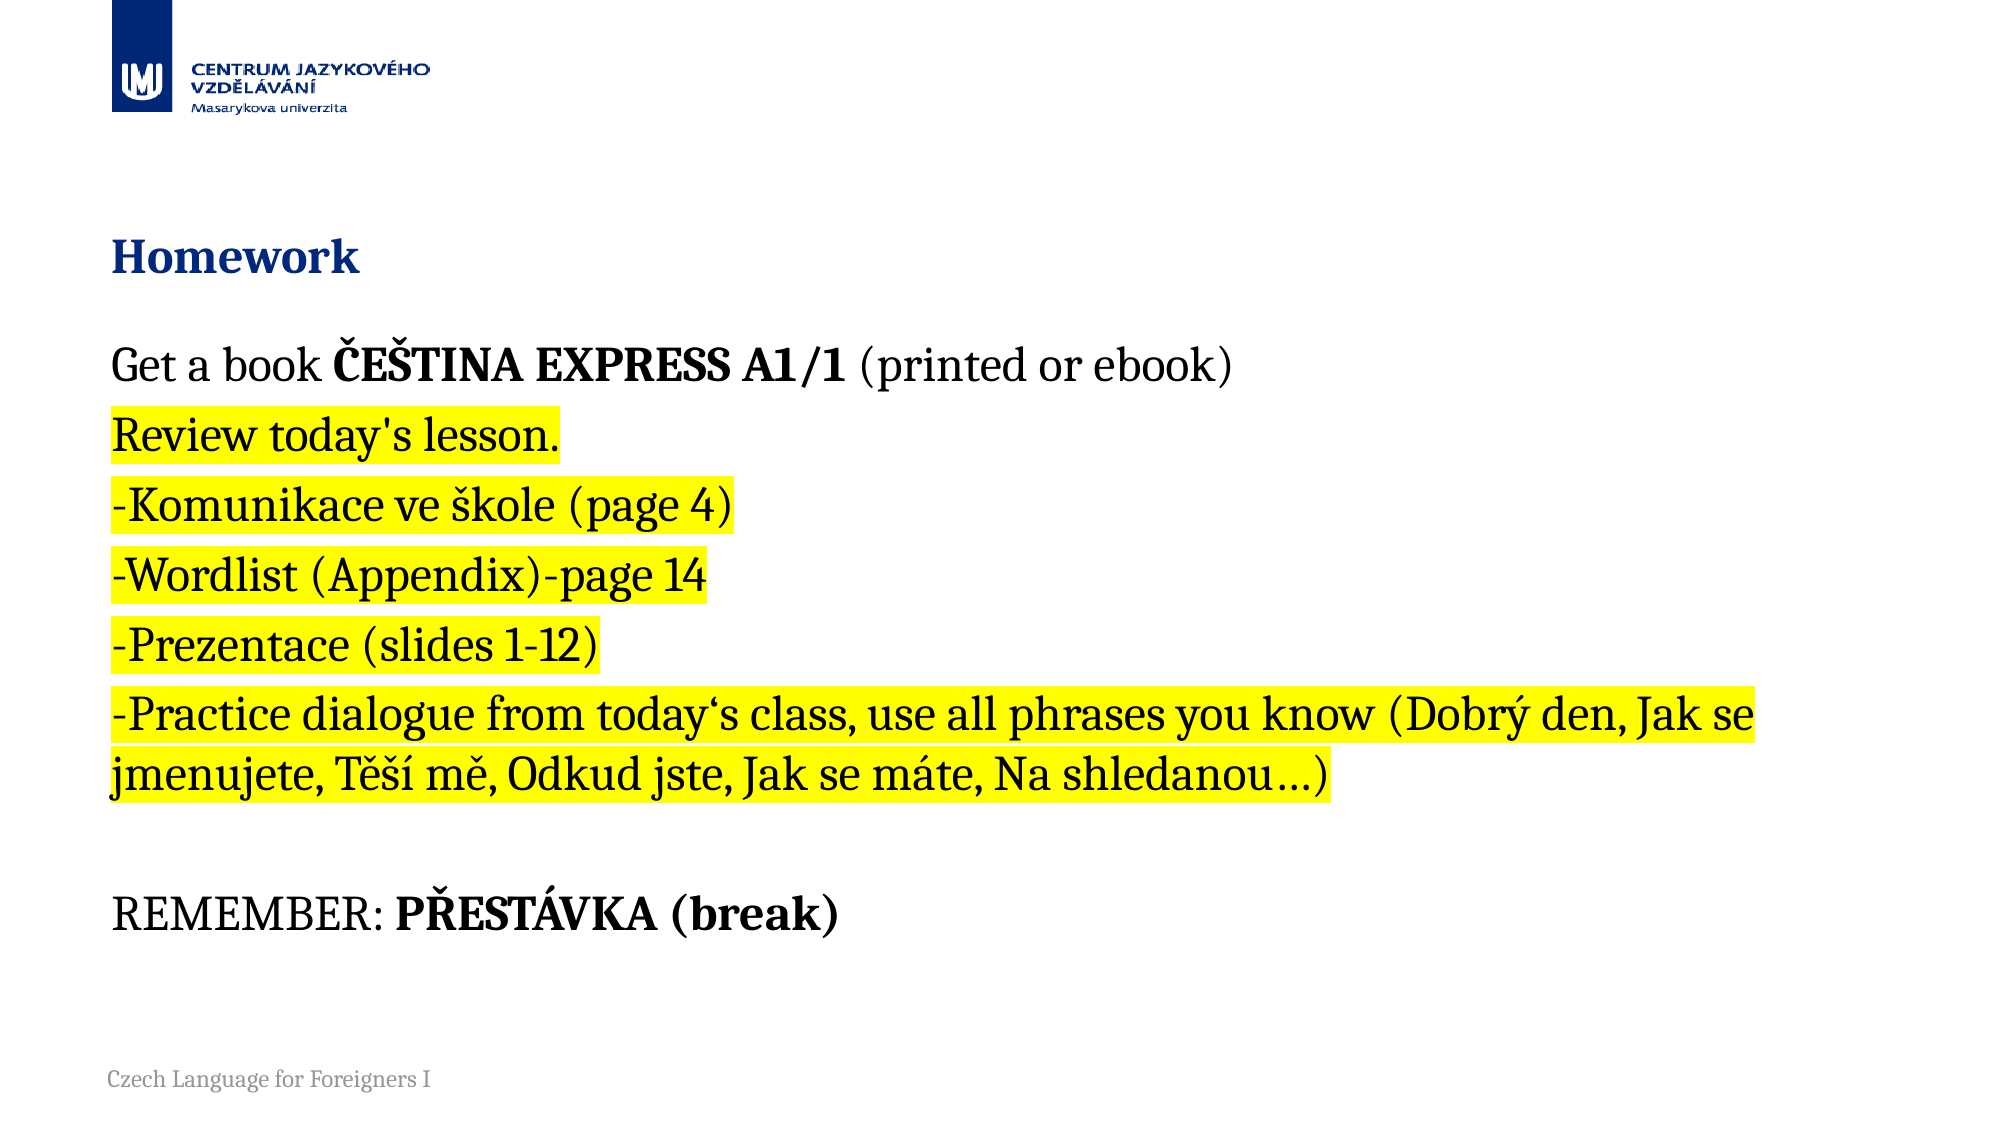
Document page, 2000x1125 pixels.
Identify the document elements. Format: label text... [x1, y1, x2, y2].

picture [0, 0, 2000, 1125]
footer Czech Language for Foreigners I [92, 1025, 1472, 1100]
list Get a book ČEŠTINA EXPRESS A1/1 (printed or ebook) Review today's lesson. -Komunikace ve škole (page 4) -Wordlist (Appendix)-page 14 -Prezentace (slides 1-12) -Practice dialogue from today‘s class, use all phrases you know (Dobrý den, Jak se jmenujete, Těší mě, Odkud jste, Jak se máte, Na shledanou…) REMEMBER: PŘESTÁVKA (break) [111, 331, 1879, 1006]
title Homework [111, 184, 1880, 291]
